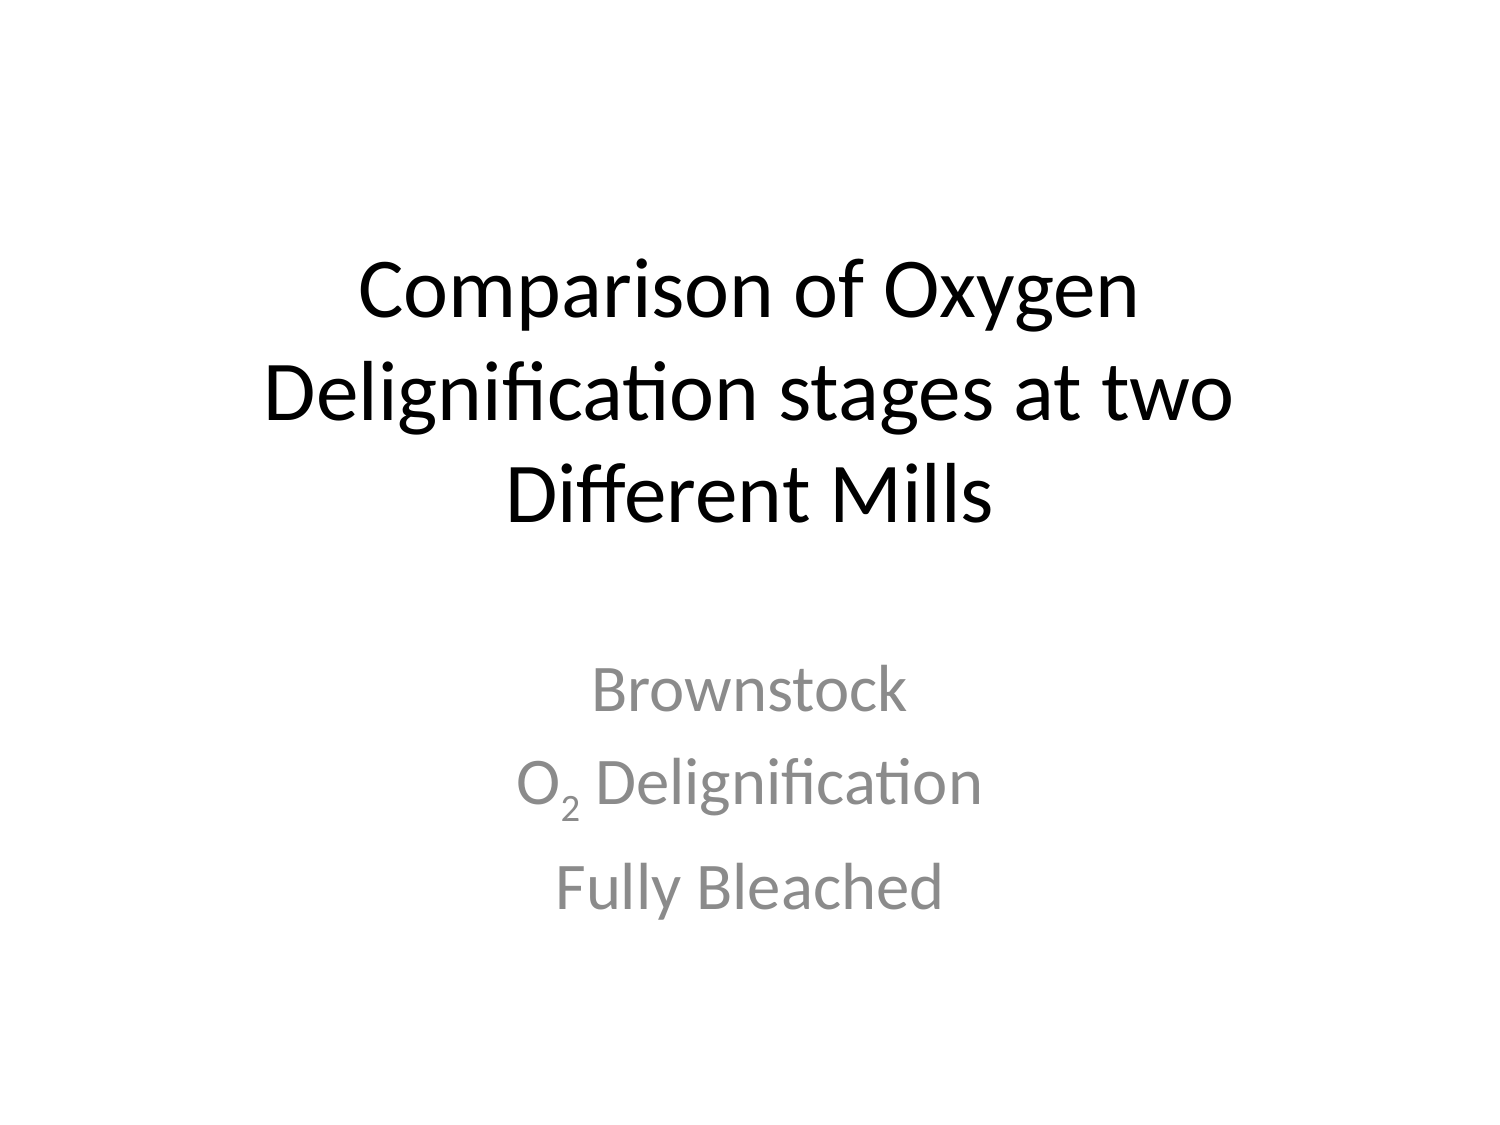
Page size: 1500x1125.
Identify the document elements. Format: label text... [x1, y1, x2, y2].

title Comparison of Oxygen Delignification stages at two Different Mills [112, 224, 1388, 650]
subtitle Brownstock O2 Delignification Fully Bleached [225, 637, 1275, 925]
